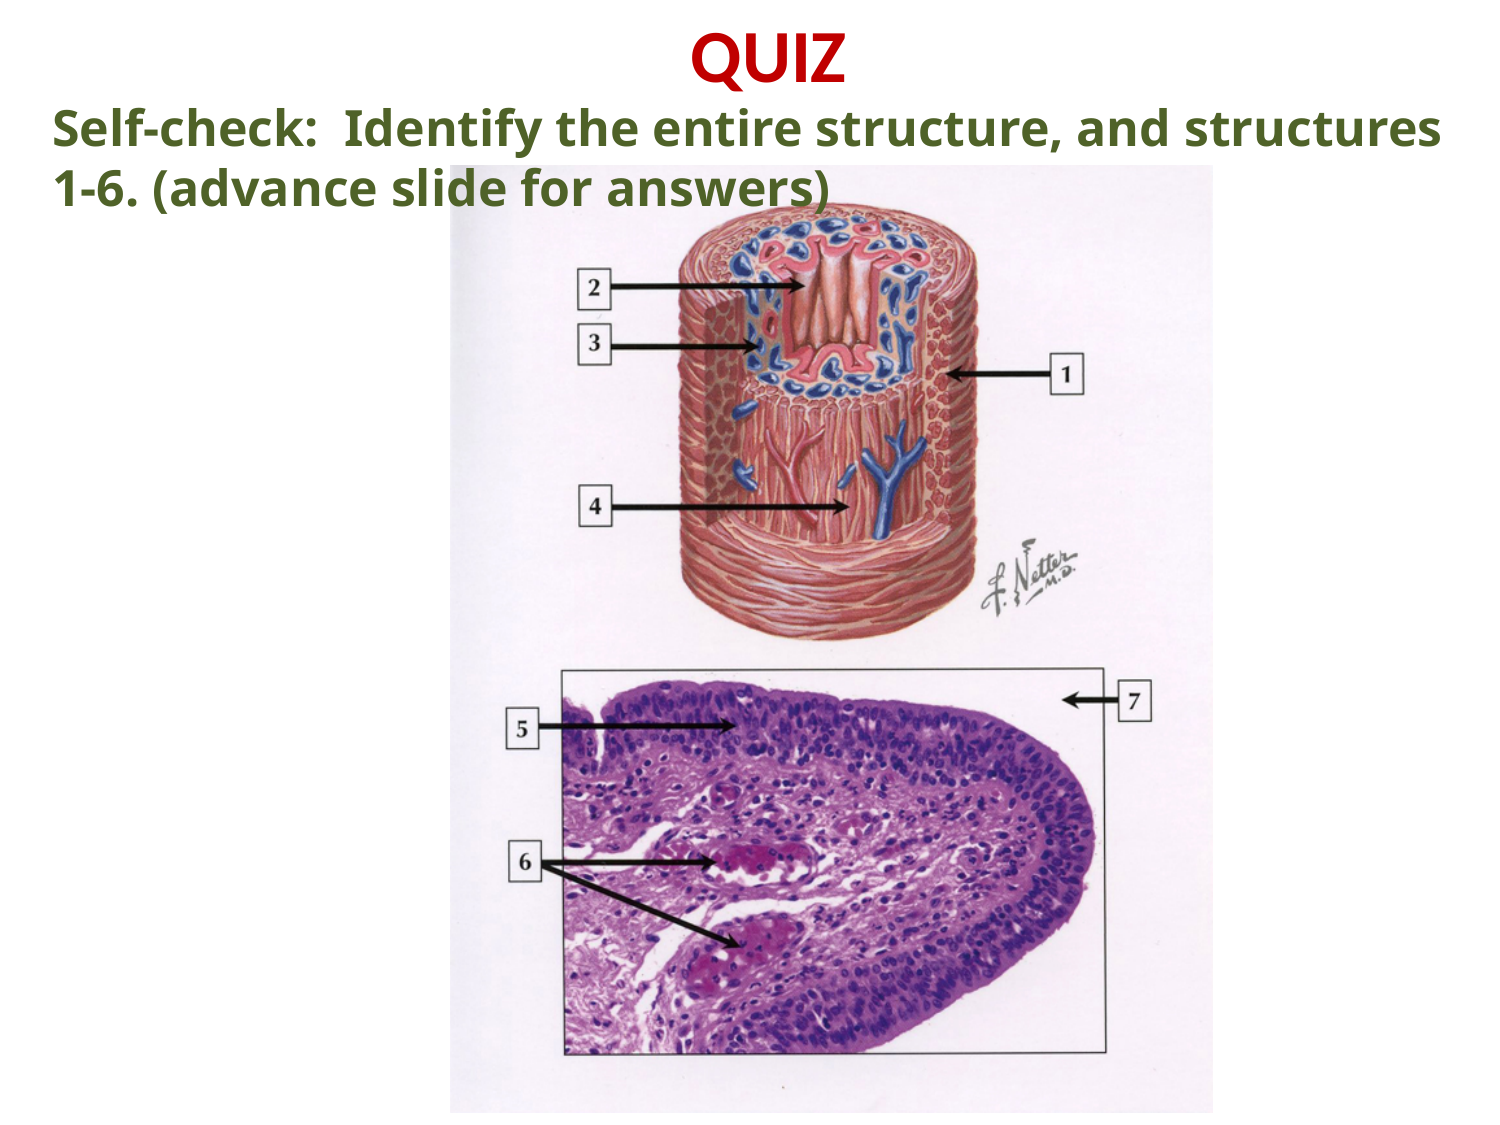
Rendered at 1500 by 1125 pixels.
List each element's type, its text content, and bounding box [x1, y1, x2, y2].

text_box Self-check: Identify the entire structure, and structures 1-6. (advance slide for answers) [37, 88, 1463, 224]
text_box quiz [237, 0, 1300, 88]
picture [449, 165, 1213, 1113]
